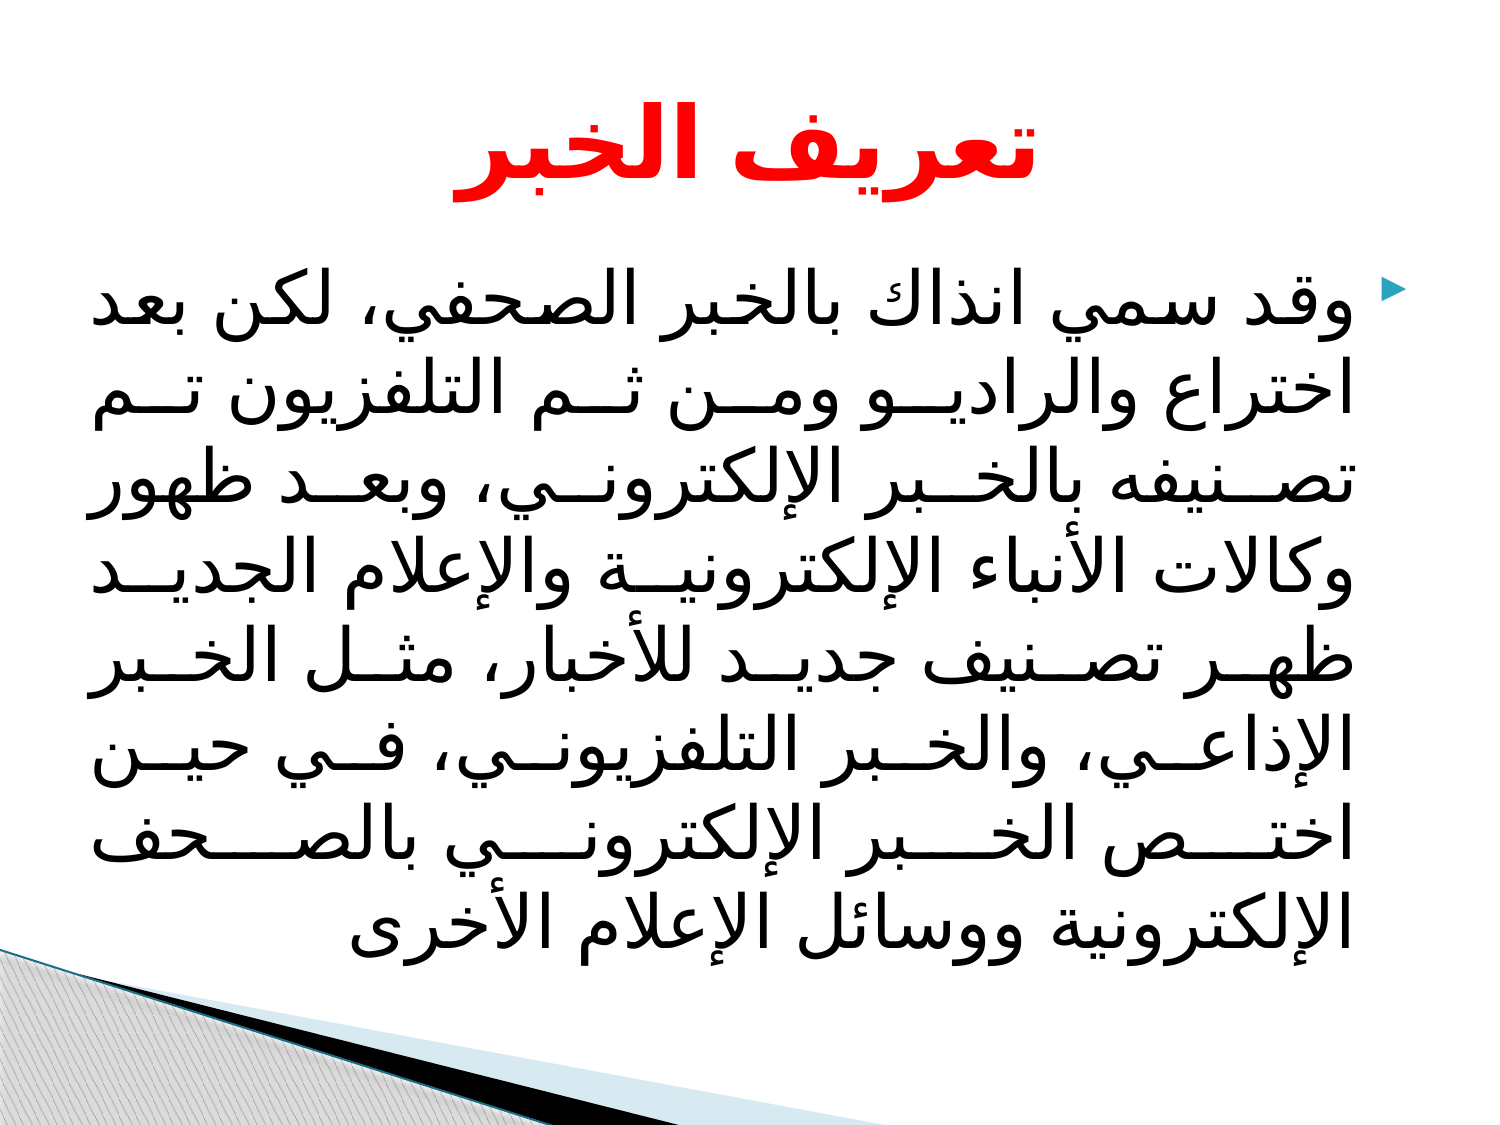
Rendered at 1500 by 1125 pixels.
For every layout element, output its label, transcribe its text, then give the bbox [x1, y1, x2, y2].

list وقد سمي انذاك بالخبر الصحفي، لكن بعد اختراع والراديو ومن ثم التلفزيون تم تصنيفه بالخبر الإلكتروني، وبعد ظهور وكالات الأنباء الإلكترونية والإعلام الجديد ظهر تصنيف جديد للأخبار، مثل الخبر الإذاعي، والخبر التلفزيوني، في حين اختص الخبر الإلكتروني بالصحف الإلكترونية ووسائل الإعلام الأخرى [75, 243, 1425, 986]
title تعريف الخبر [75, 45, 1425, 233]
